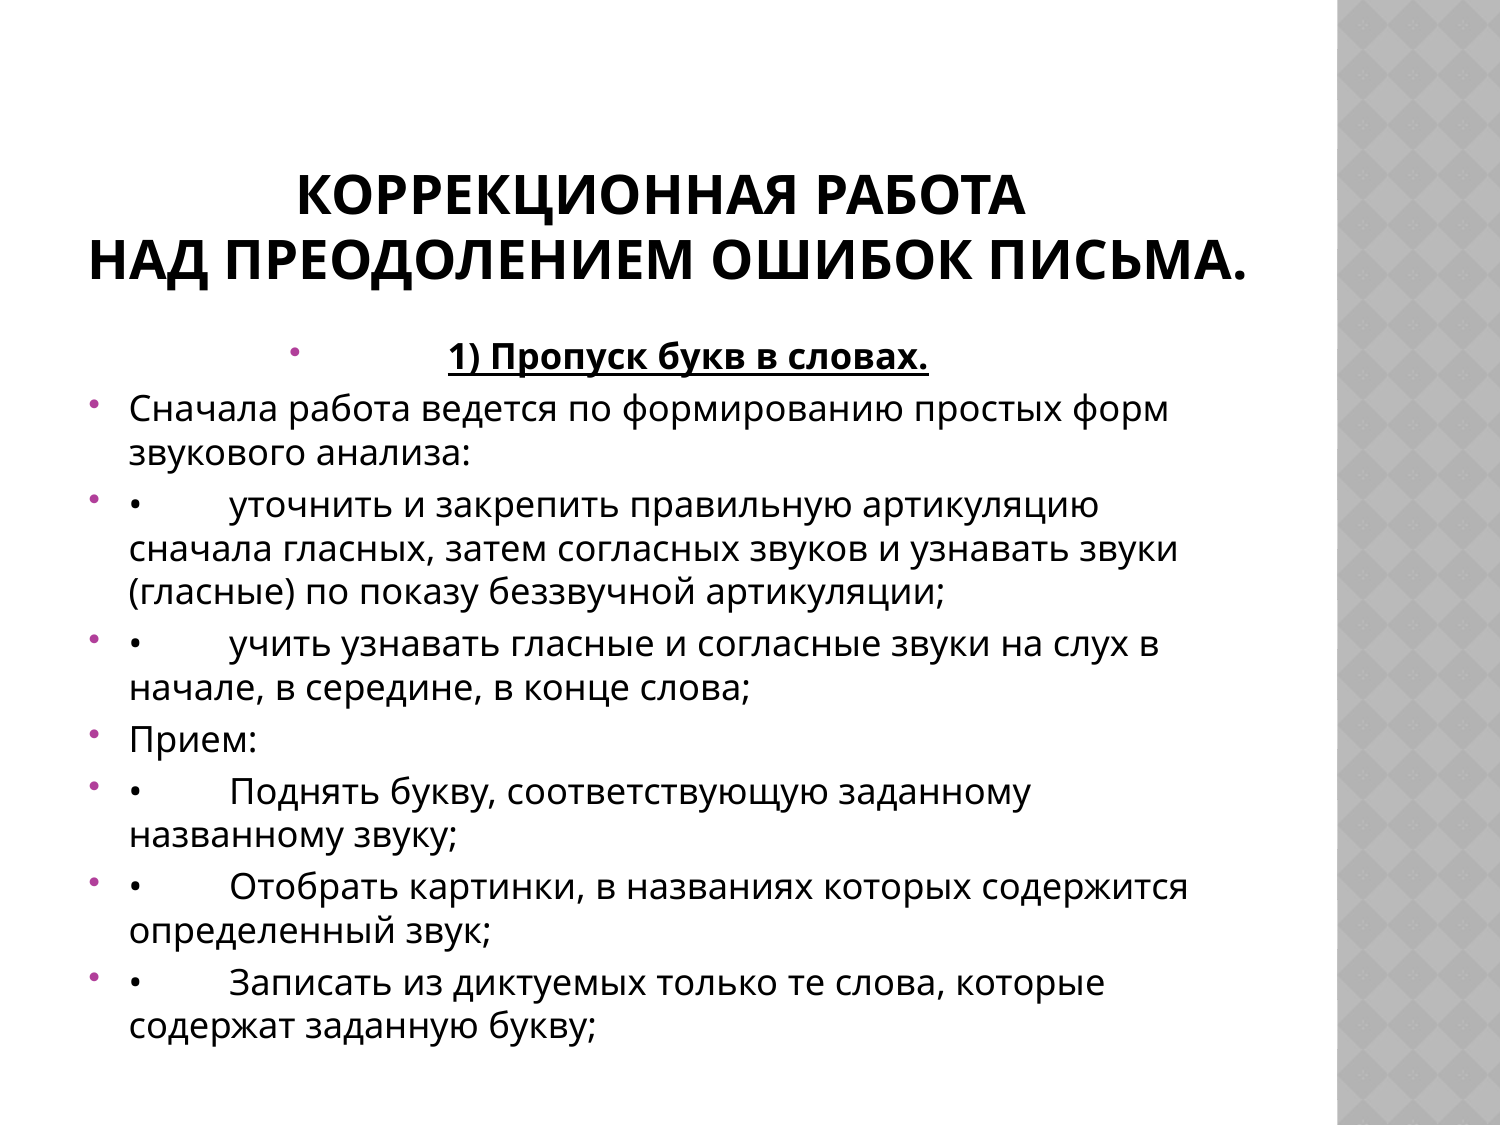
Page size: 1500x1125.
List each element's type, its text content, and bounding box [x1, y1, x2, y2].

title Коррекционная работа над преодолением ошибок письма. [75, 101, 1263, 291]
list 1) Пропуск букв в словах. Сначала работа ведется по формированию простых форм звукового анализа: • уточнить и закрепить правильную артикуляцию сначала гласных, затем согласных звуков и узнавать звуки (гласные) по показу беззвучной артикуляции; • учить узнавать гласные и согласные звуки на слух в начале, в середине, в конце слова; Прием: • Поднять букву, соответствующую заданному названному звуку; • Отобрать картинки, в названиях которых содержится определенный звук; • Записать из диктуемых только те слова, которые содержат заданную букву; [75, 326, 1263, 1059]
